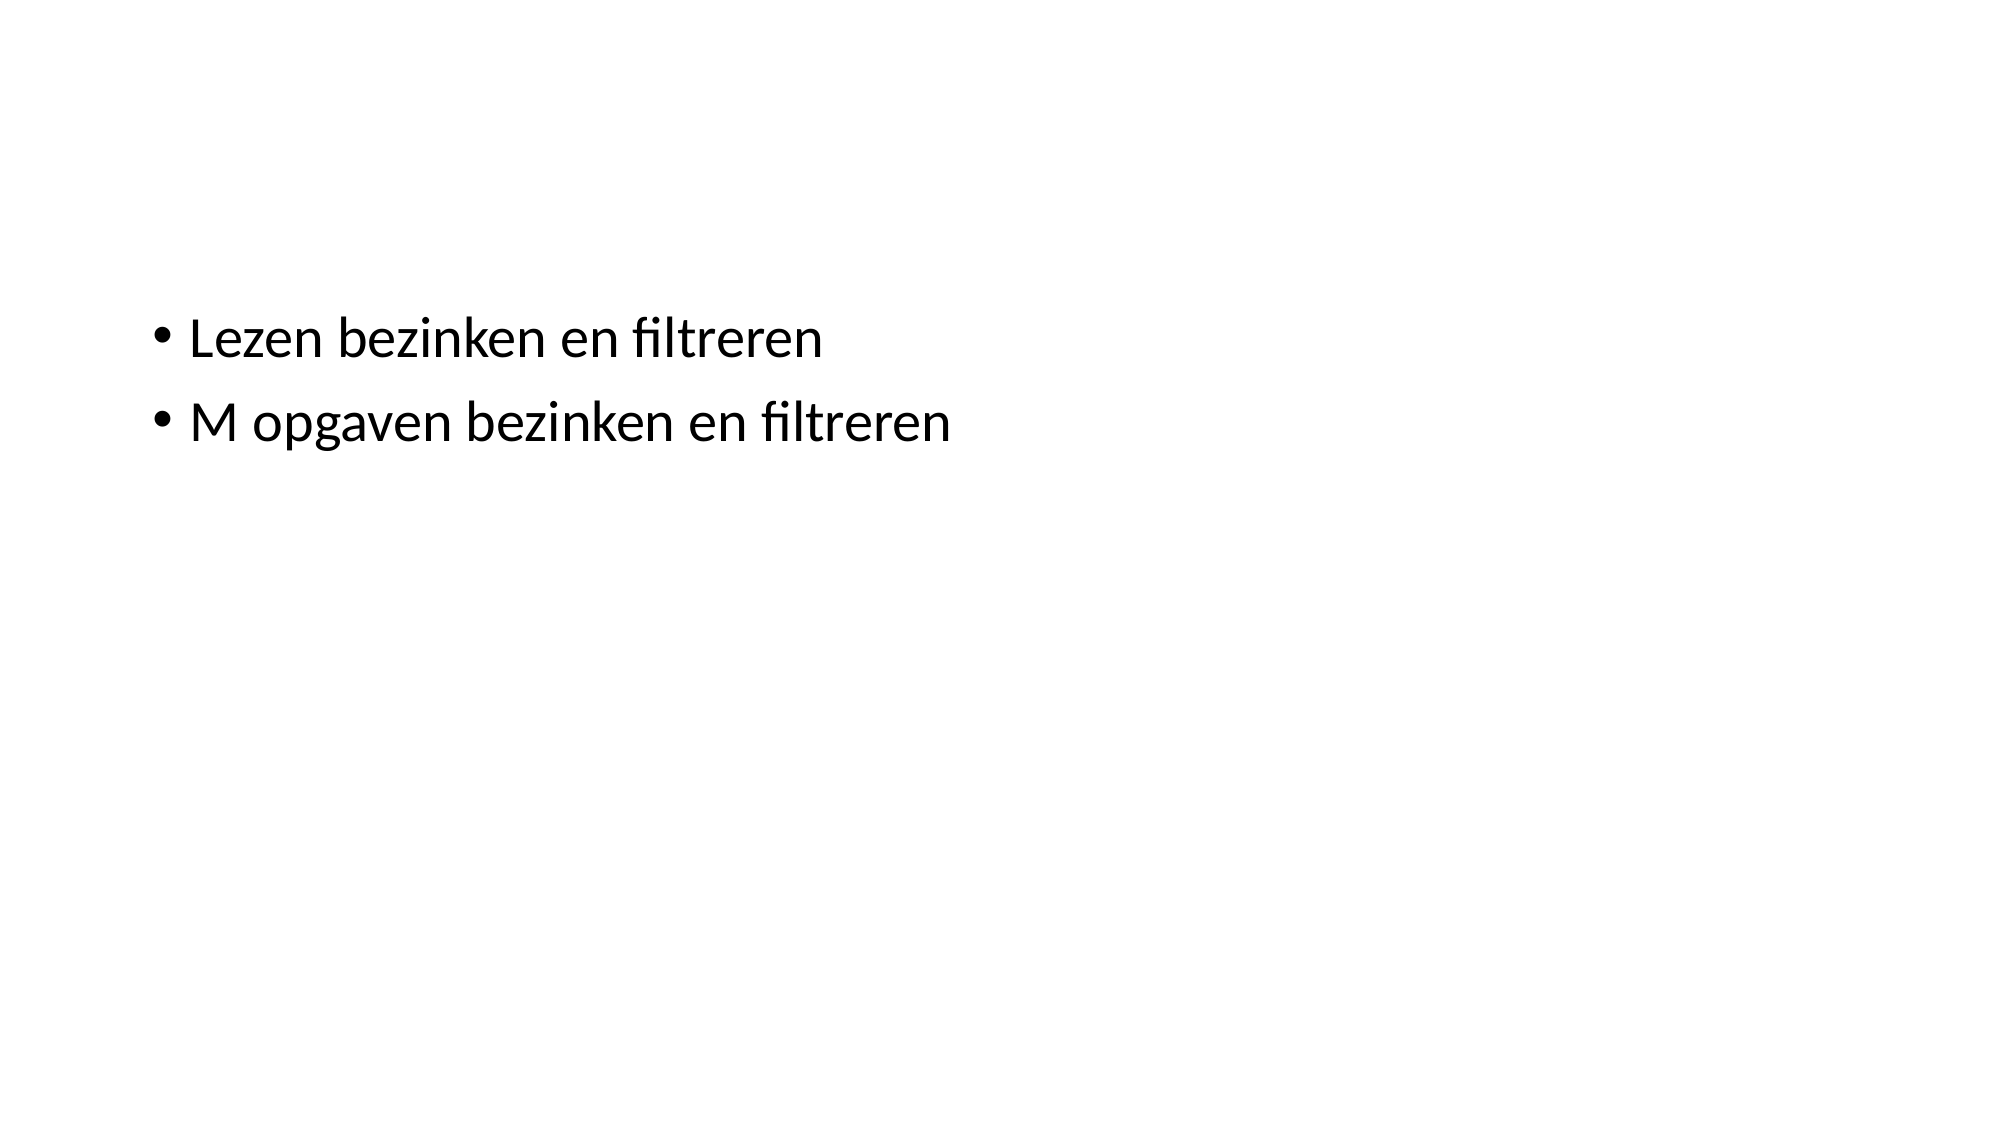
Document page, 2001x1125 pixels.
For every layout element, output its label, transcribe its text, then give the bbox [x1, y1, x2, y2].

list Lezen bezinken en filtreren M opgaven bezinken en filtreren [137, 299, 1863, 1014]
